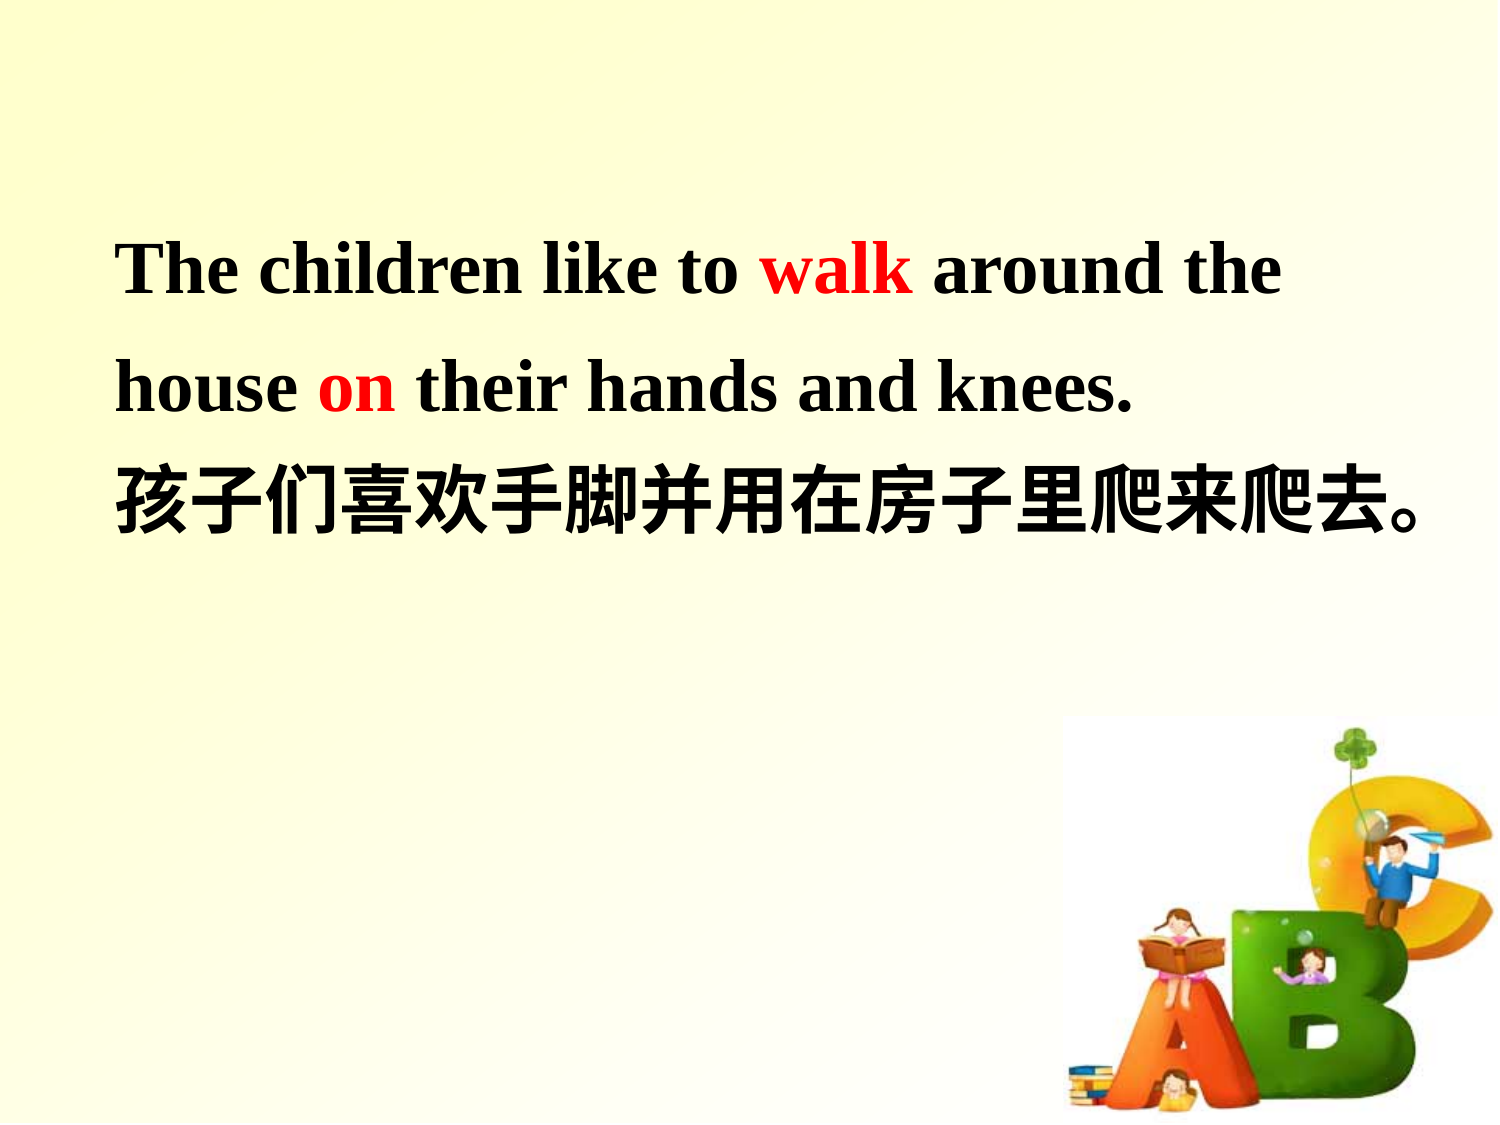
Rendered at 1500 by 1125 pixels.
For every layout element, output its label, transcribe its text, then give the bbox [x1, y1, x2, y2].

text_box The children like to walk around the house on their hands and knees. 孩子们喜欢手脚并用在房子里爬来爬去。 [100, 184, 1436, 551]
